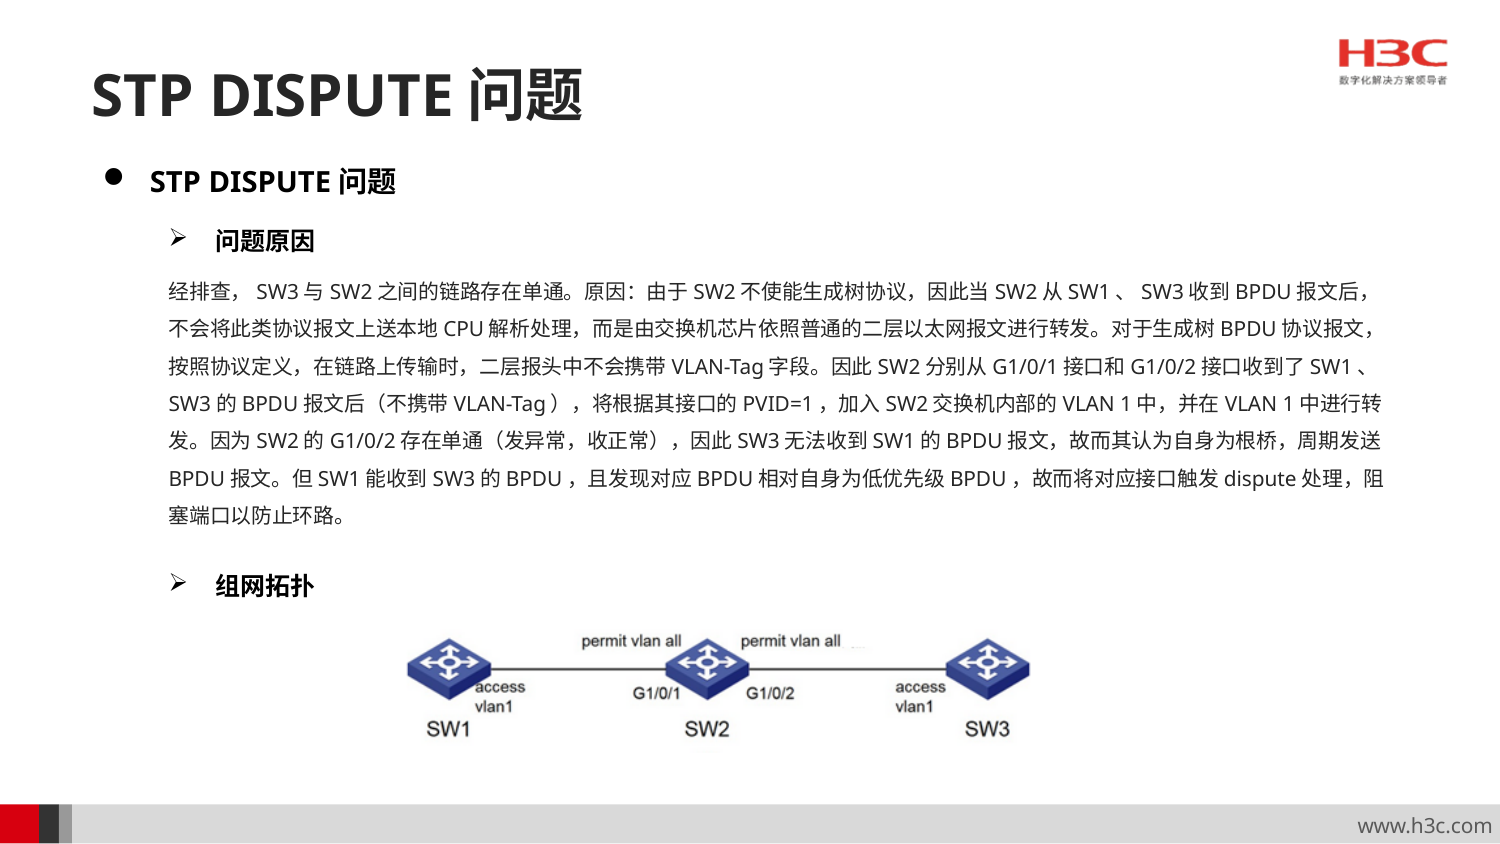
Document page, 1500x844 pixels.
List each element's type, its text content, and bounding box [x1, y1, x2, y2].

picture [1328, 32, 1462, 103]
picture [374, 586, 1114, 779]
title STP DISPUTE问题 [76, 55, 1343, 131]
text_box STP DISPUTE问题 问题原因 经排查，SW3与SW2之间的链路存在单通。原因：由于SW2不使能生成树协议，因此当SW2从SW1、SW3收到BPDU报文后，不会将此类协议报文上送本地CPU解析处理，而是由交换机芯片依照普通的二层以太网报文进行转发。对于生成树BPDU协议报文，按照协议定义，在链路上传输时，二层报头中不会携带VLAN-Tag字段。因此SW2分别从G1/0/1接口和G1/0/2接口收到了SW1、SW3的BPDU报文后（不携带VLAN-Tag），将根据其接口的PVID=1，加入SW2交换机内部的VLAN 1中，并在VLAN 1中进行转发。因为SW2的G1/0/2存在单通（发异常，收正常），因此SW3无法收到SW1的BPDU报文，故而其认为自身为根桥，周期发送BPDU报文。但SW1能收到SW3的BPDU，且发现对应BPDU相对自身为低优先级BPDU，故而将对应接口触发dispute处理，阻塞端口以防止环路。 组网拓扑 [88, 138, 1400, 221]
